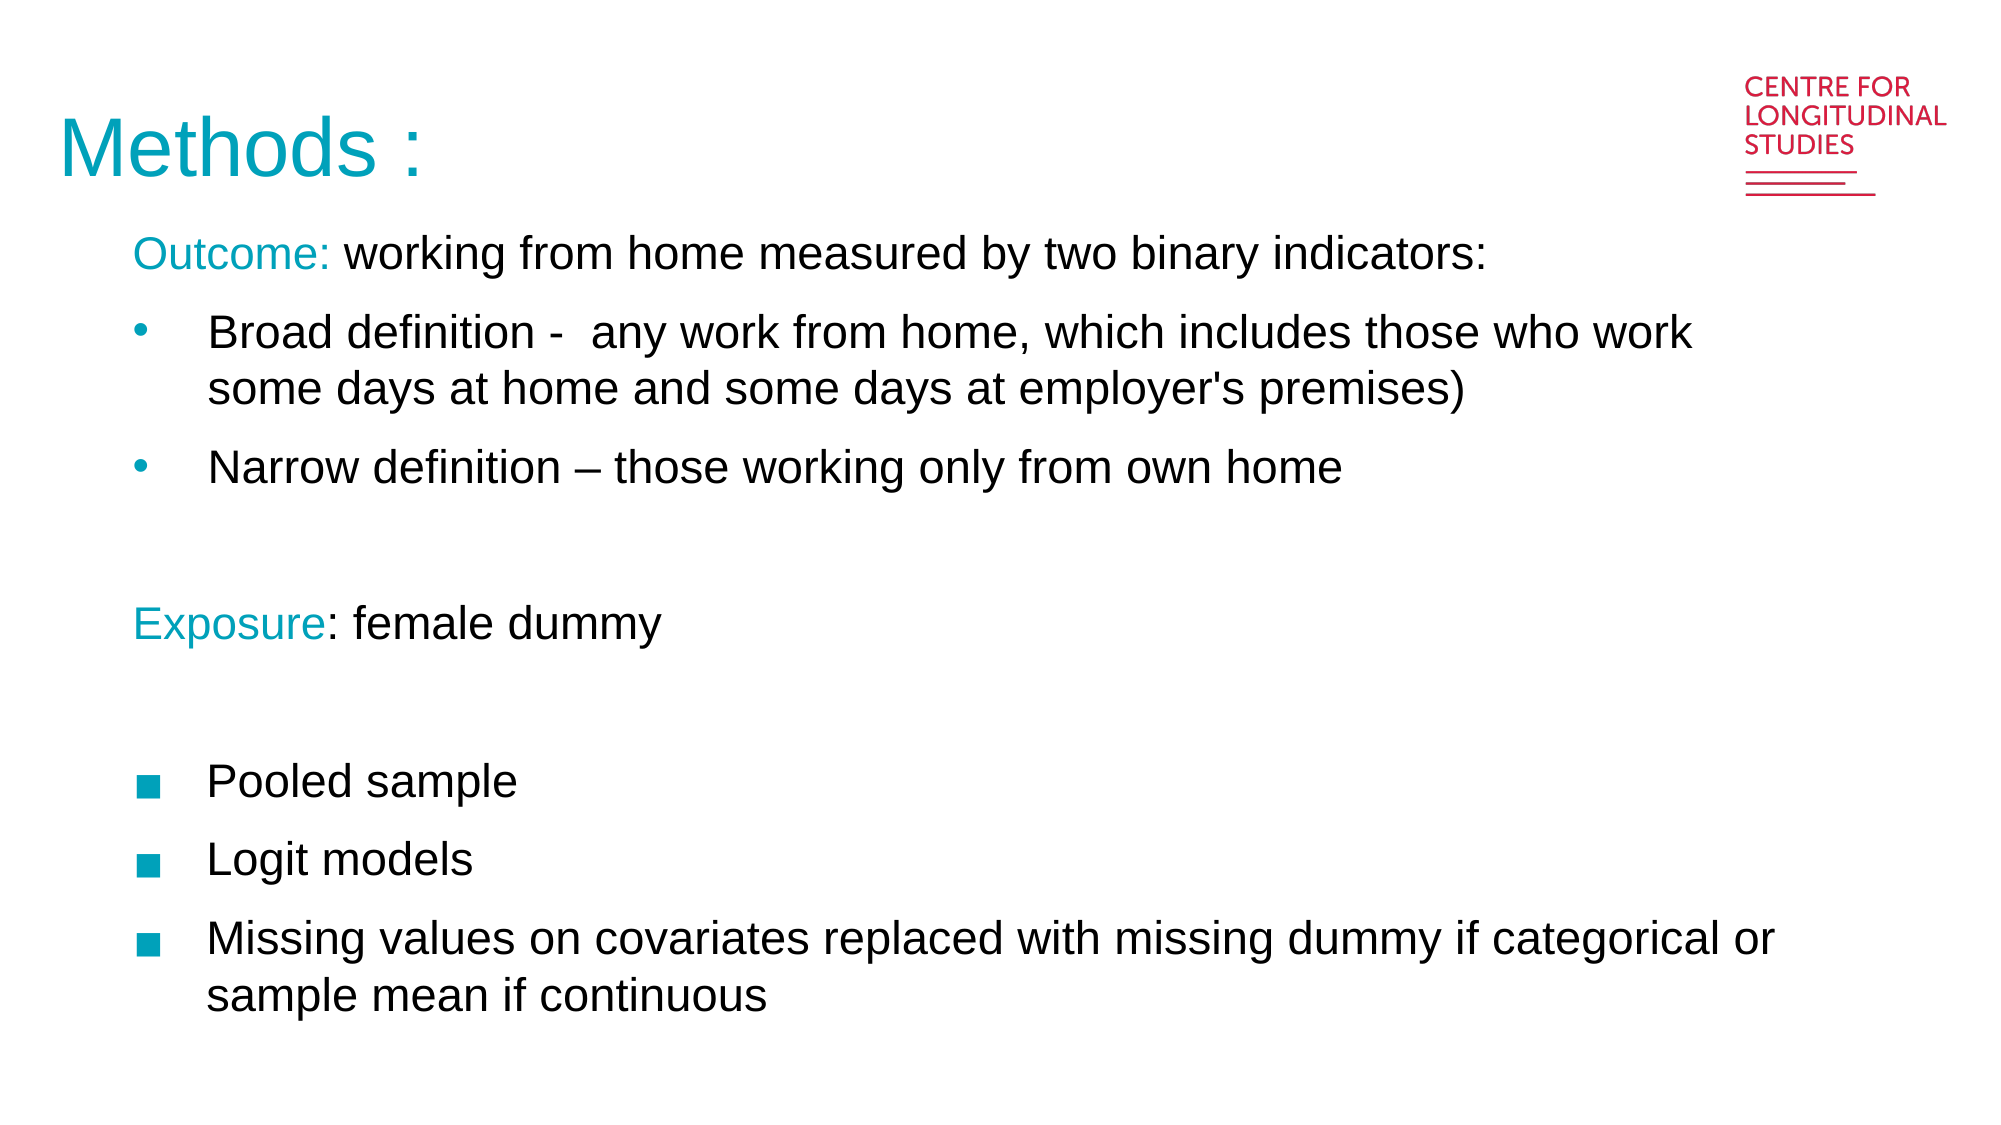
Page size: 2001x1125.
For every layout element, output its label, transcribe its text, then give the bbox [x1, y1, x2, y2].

text_box Methods : [58, 84, 1784, 215]
text_box Outcome: working from home measured by two binary indicators: Broad definition - any work from home, which includes those who work some days at home and some days at employer's premises) Narrow definition – those working only from own home Exposure: female dummy Pooled sample Logit models Missing values on covariates replaced with missing dummy if categorical or sample mean if continuous [91, 214, 1817, 980]
